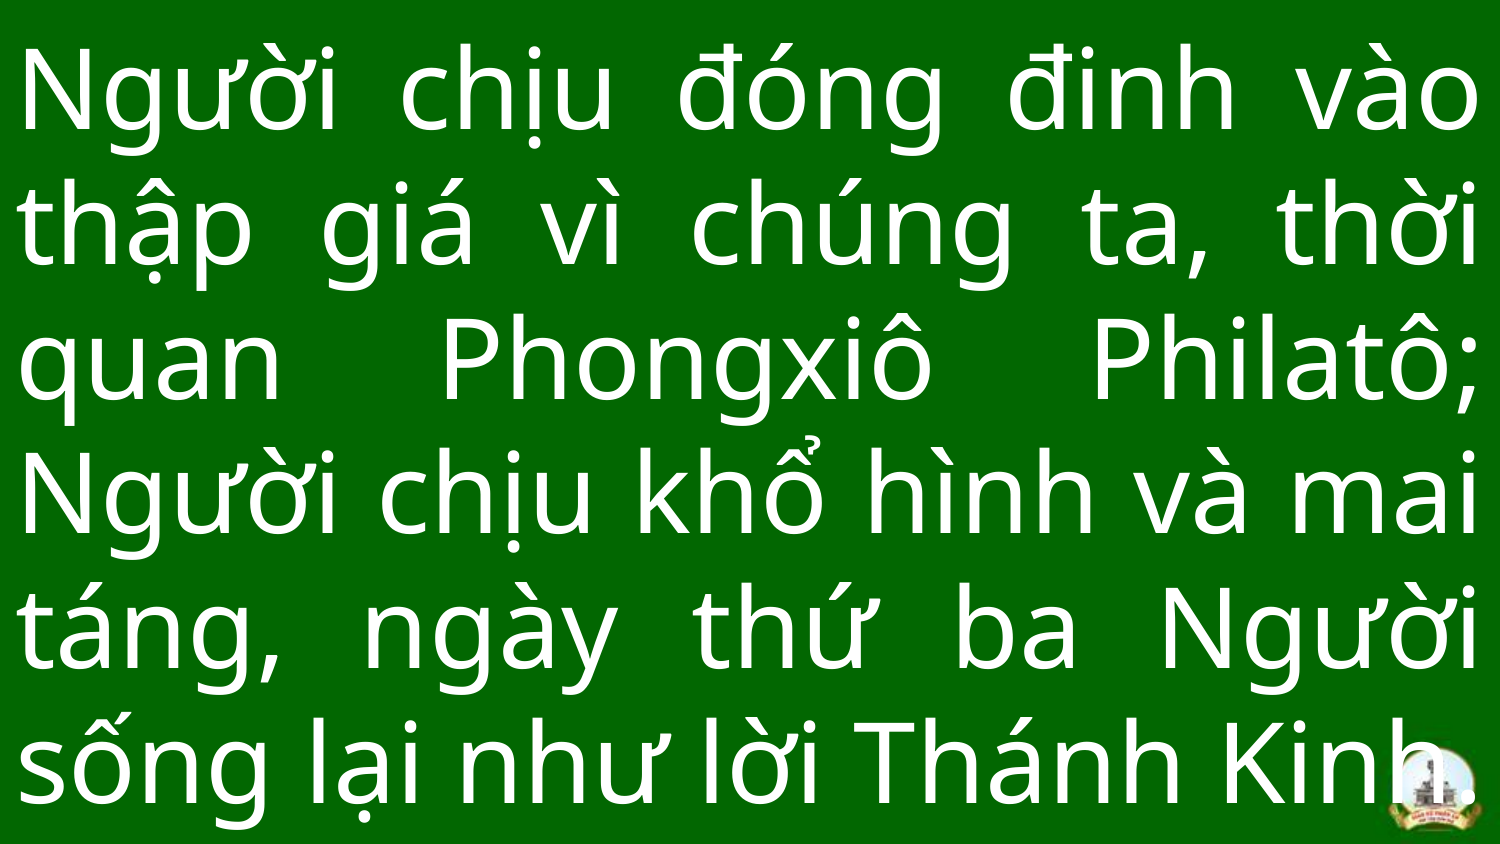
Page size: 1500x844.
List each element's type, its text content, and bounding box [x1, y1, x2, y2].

title Người chịu đóng đinh vào thập giá vì chúng ta, thời quan Phongxiô Philatô; Người chịu khổ hình và mai táng, ngày thứ ba Người sống lại như lời Thánh Kinh. [0, 0, 1500, 844]
